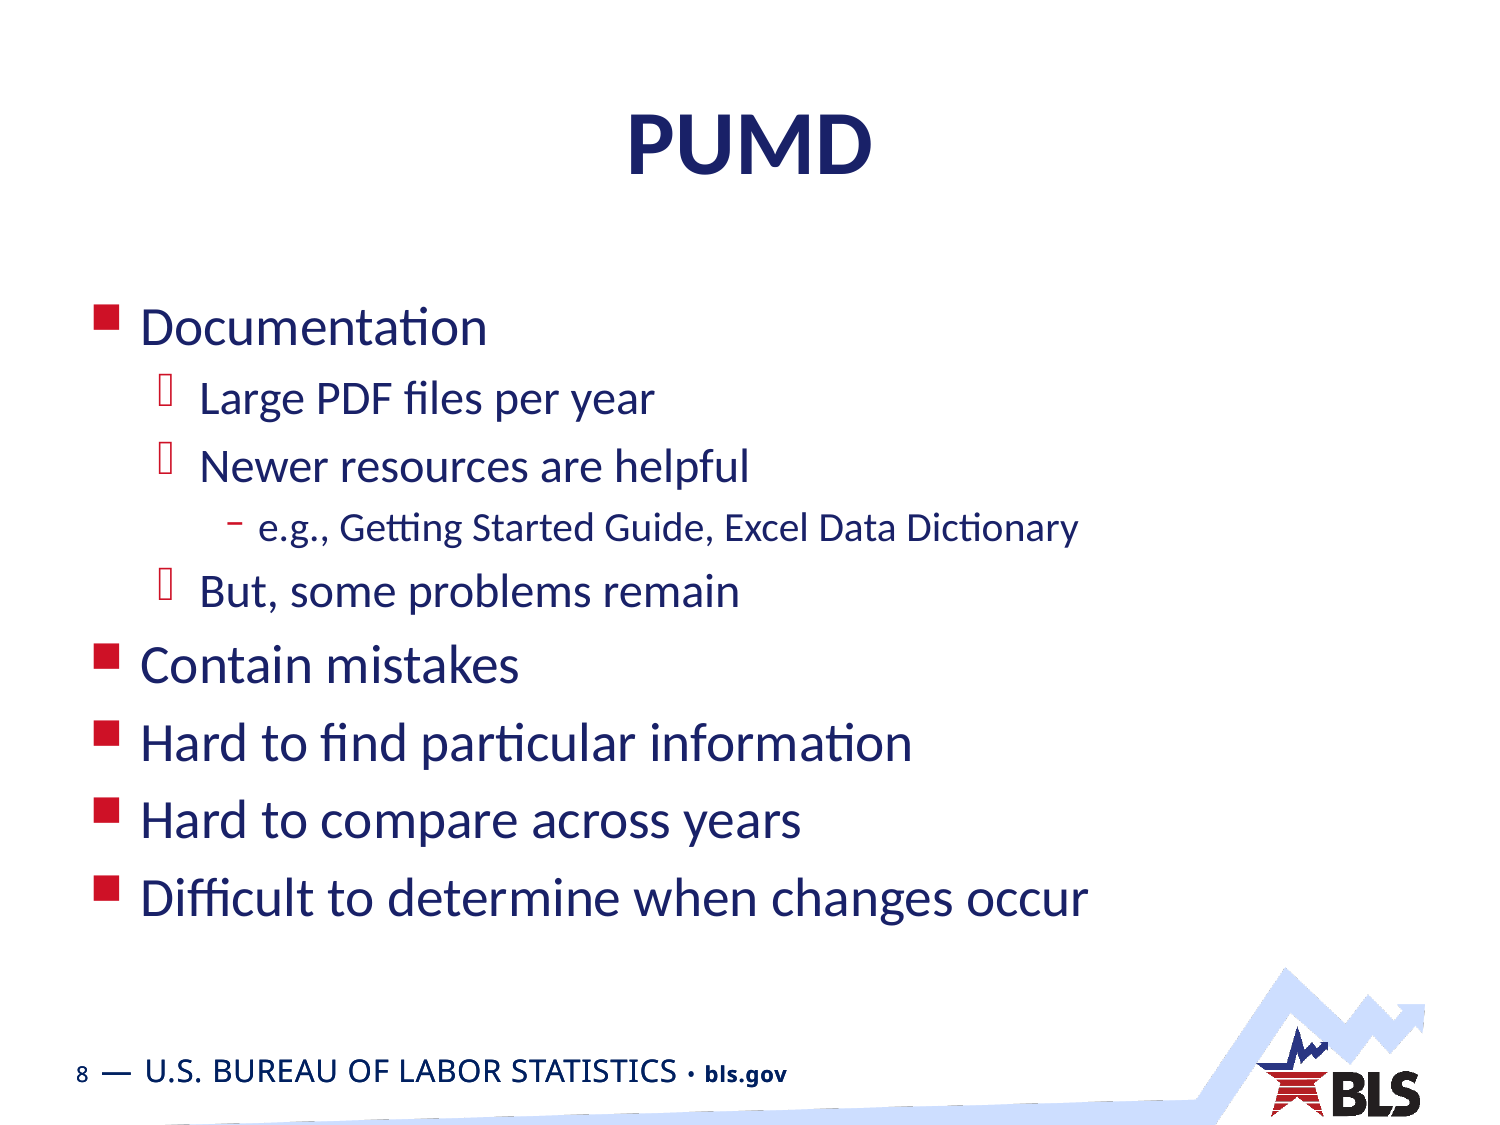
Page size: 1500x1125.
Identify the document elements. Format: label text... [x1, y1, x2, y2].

title PUMD [74, 74, 1426, 208]
picture [40, 967, 1425, 1125]
list Documentation Large PDF files per year Newer resources are helpful e.g., Getting Started Guide, Excel Data Dictionary But, some problems remain Contain mistakes Hard to find particular information Hard to compare across years Difficult to determine when changes occur [74, 282, 1426, 938]
